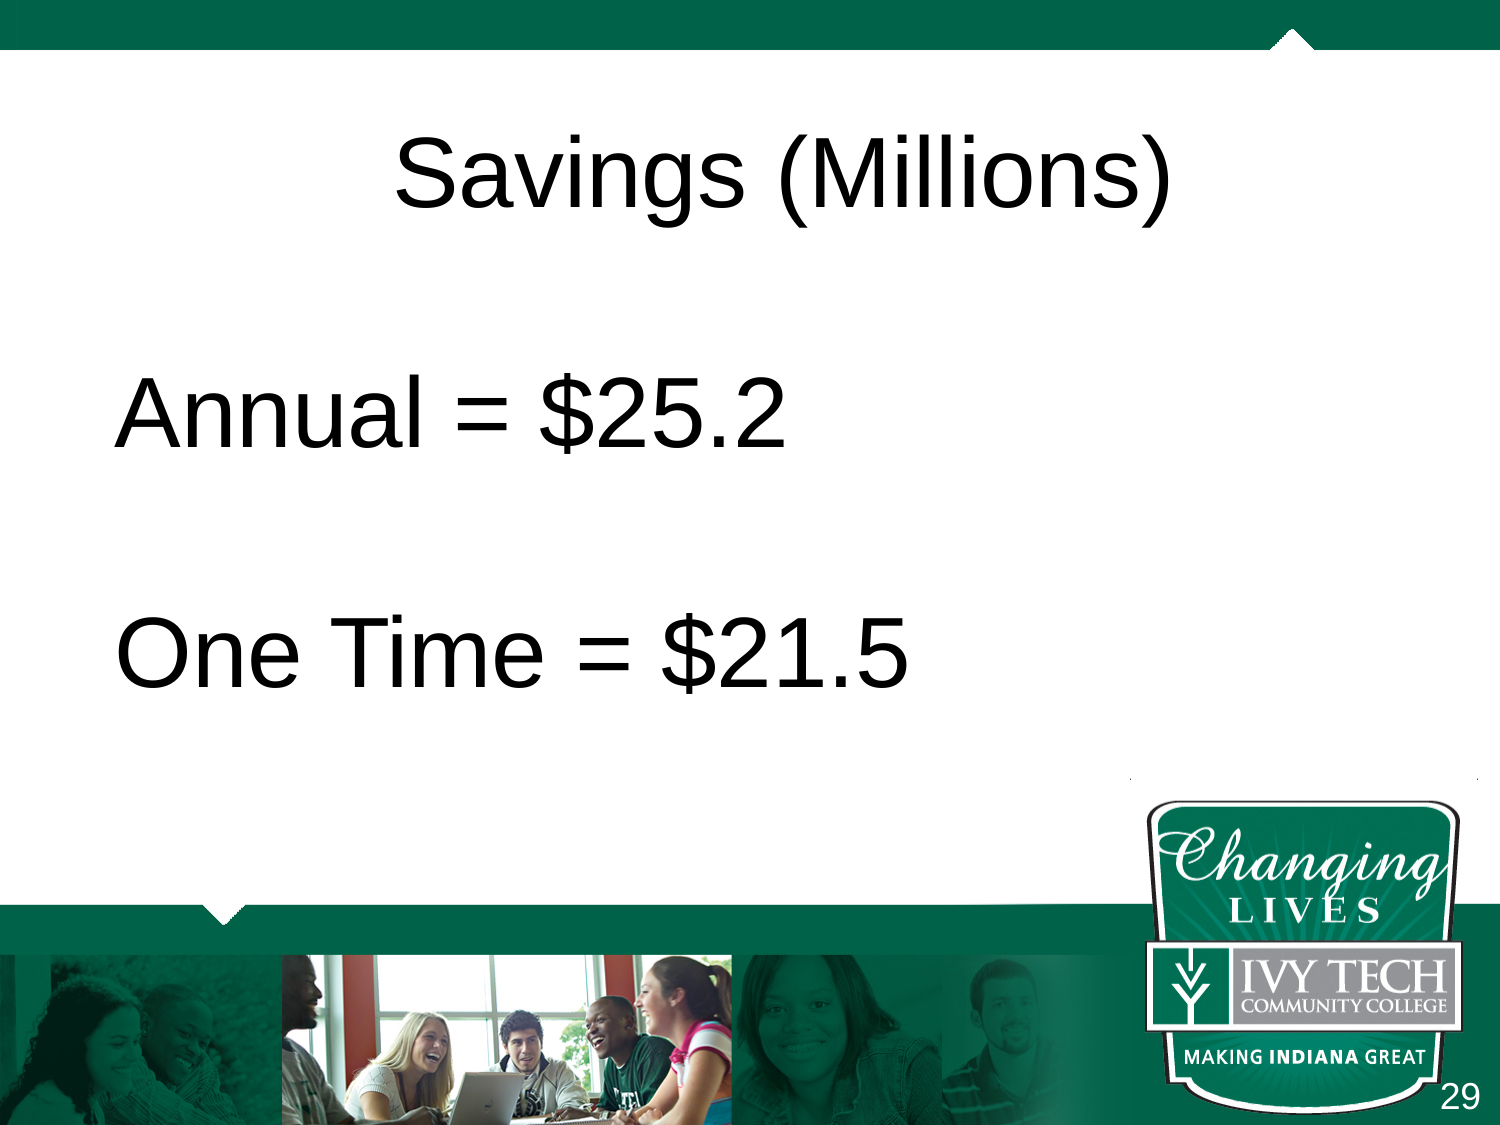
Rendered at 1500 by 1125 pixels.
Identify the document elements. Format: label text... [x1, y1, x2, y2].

text_box Savings (Millions) Annual = $25.2 One Time = $21.5 [99, 99, 1425, 715]
picture [0, 0, 1500, 1125]
text_box 29 [1424, 1064, 1500, 1124]
